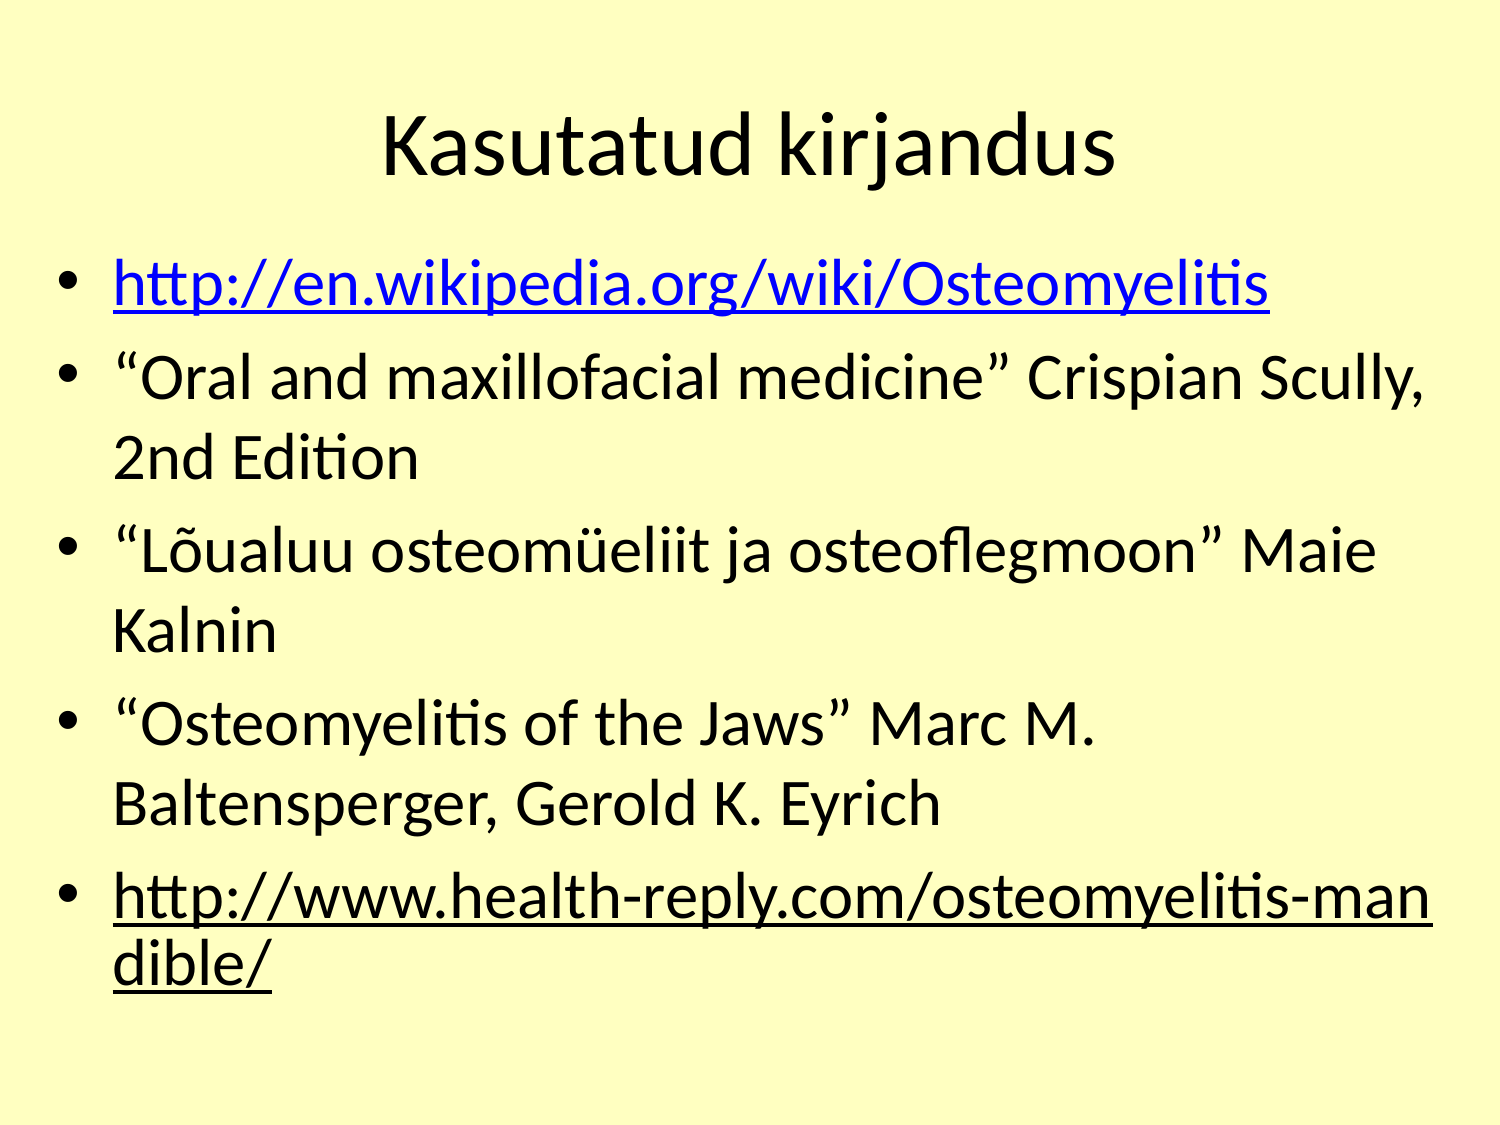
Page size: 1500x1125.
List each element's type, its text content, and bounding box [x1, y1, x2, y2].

list http://en.wikipedia.org/wiki/Osteomyelitis “Oral and maxillofacial medicine” Crispian Scully, 2nd Edition “Lõualuu osteomüeliit ja osteoflegmoon” Maie Kalnin “Osteomyelitis of the Jaws” Marc M. Baltensperger, Gerold K. Eyrich http://www.health-reply.com/osteomyelitis-mandible/ [41, 231, 1459, 1083]
title Kasutatud kirjandus [75, 45, 1425, 231]
